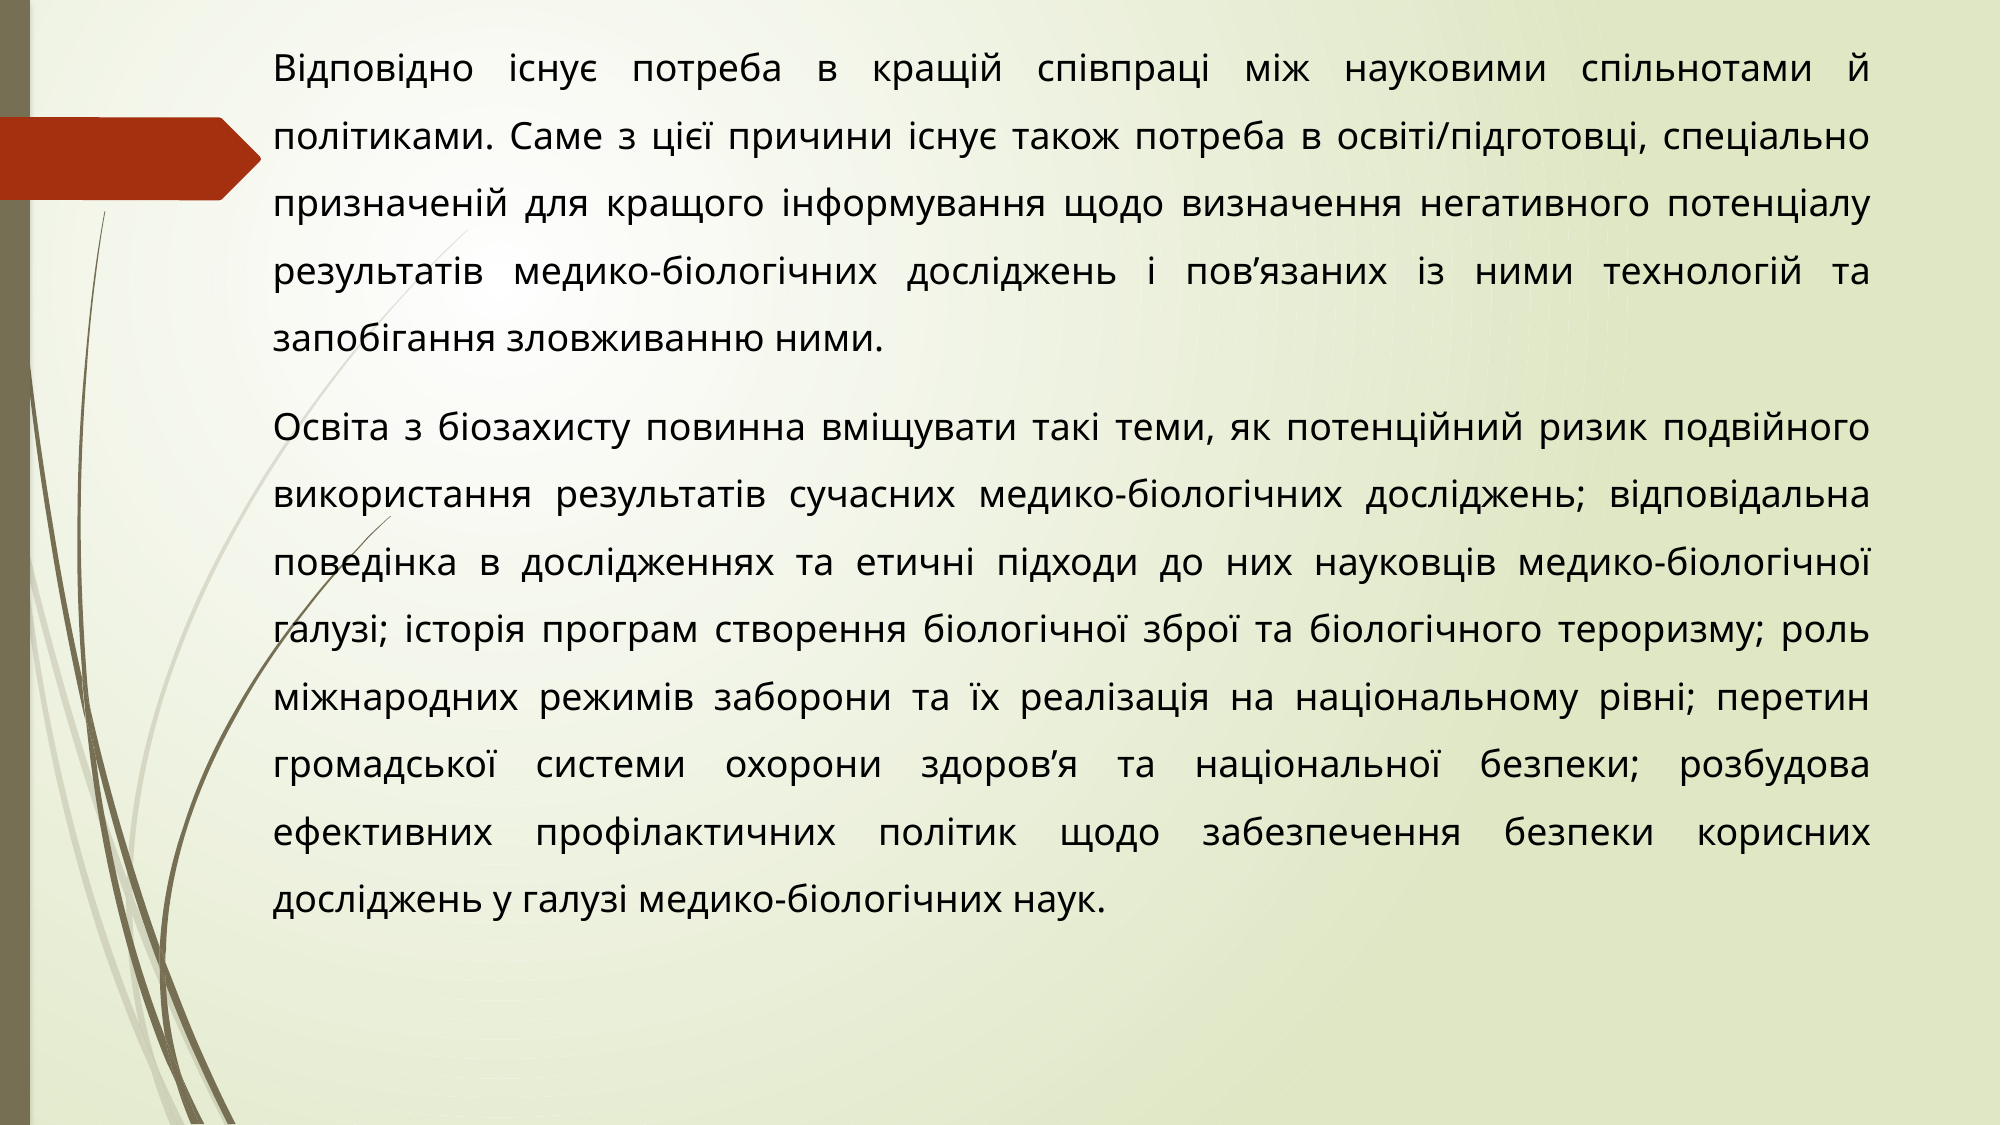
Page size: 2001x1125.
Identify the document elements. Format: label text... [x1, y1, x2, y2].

list Відповідно існує потреба в кращій співпраці між науковими спільнотами й політиками. Саме з цієї причини існує також потреба в освіті/підготовці, спеціально призначеній для кращого інформування щодо визначення негативного потенціалу результатів медико-біологічних досліджень і пов’язаних із ними технологій та запобігання зловживанню ними. Освіта з біозахисту повинна вміщувати такі теми, як потенційний ризик подвійного використання результатів сучасних медико-біологічних досліджень; відповідальна поведінка в дослідженнях та етичні підходи до них науковців медико-біологічної галузі; історія програм створення біологічної зброї та біологічного тероризму; роль міжнародних режимів заборони та їх реалізація на національному рівні; перетин громадської системи охорони здоров’я та національної безпеки; розбудова ефективних профілактичних політик щодо забезпечення безпеки корисних досліджень у галузі медико-біологічних наук. [257, 14, 1888, 1125]
